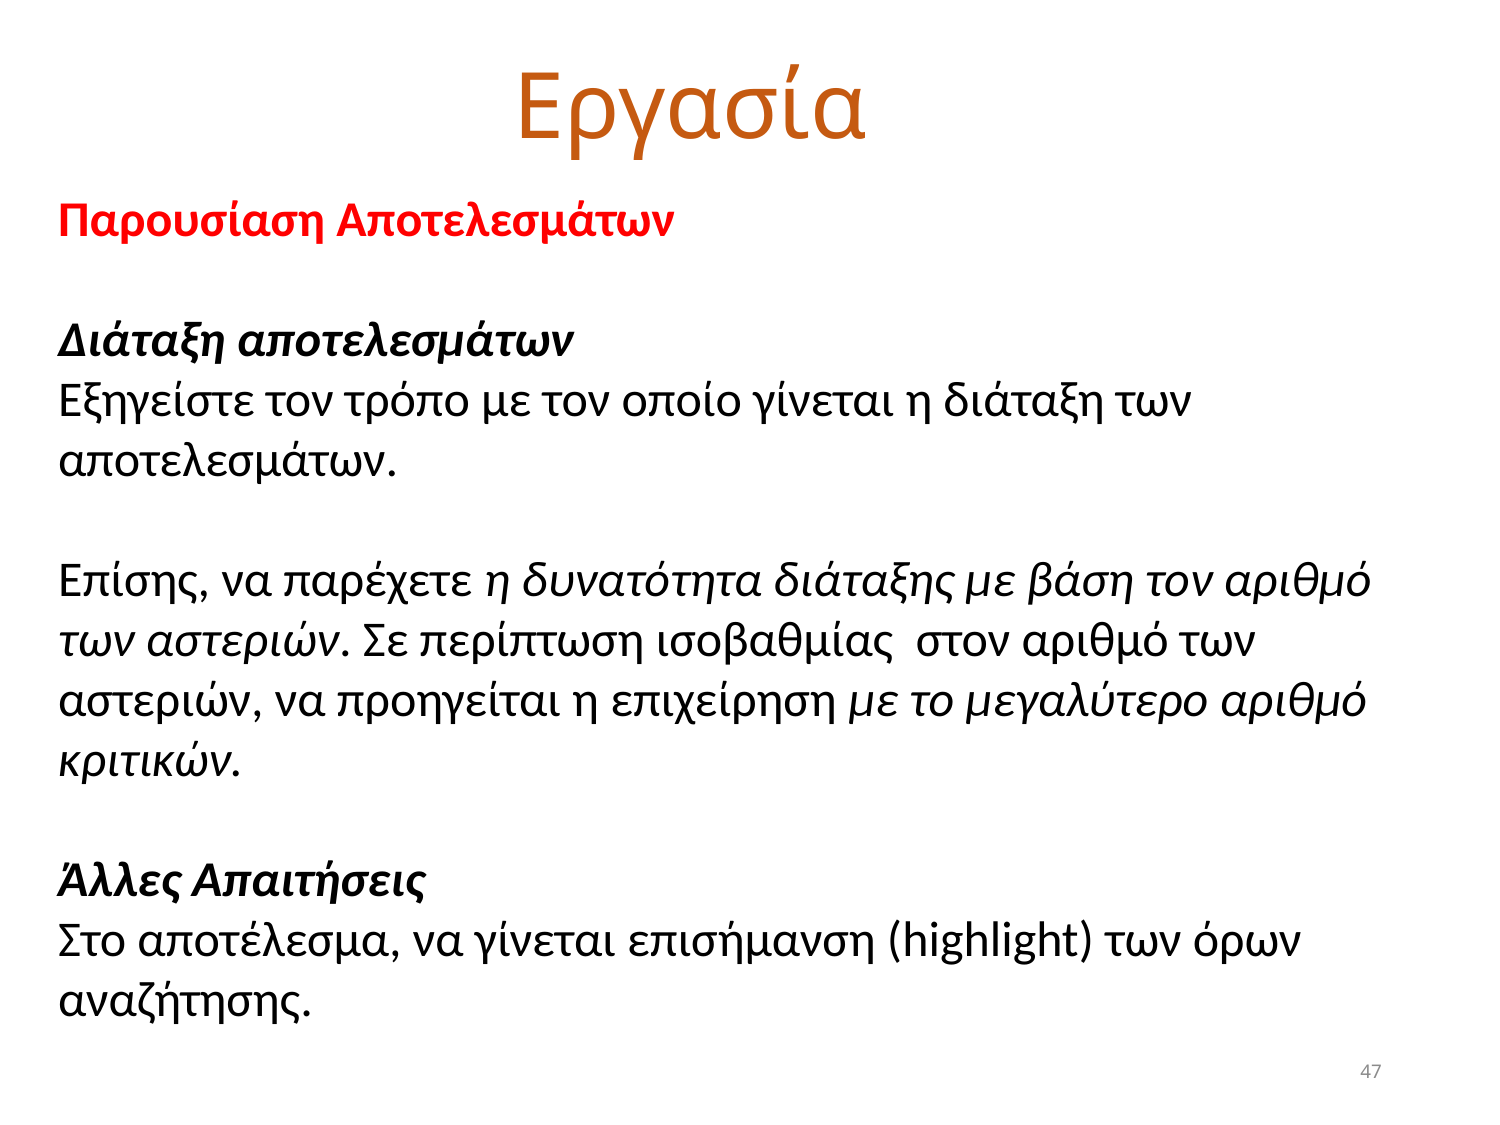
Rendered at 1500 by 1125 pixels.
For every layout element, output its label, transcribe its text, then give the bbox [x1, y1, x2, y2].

text_box Παρουσίαση Αποτελεσμάτων Διάταξη αποτελεσμάτων Εξηγείστε τον τρόπο με τον οποίο γίνεται η διάταξη των αποτελεσμάτων. Επίσης, να παρέχετε η δυνατότητα διάταξης με βάση τον αριθμό των αστεριών. Σε περίπτωση ισοβαθμίας στον αριθμό των αστεριών, να προηγείται η επιχείρηση με το μεγαλύτερο αριθμό κριτικών. Άλλες Απαιτήσεις Στο αποτέλεσμα, να γίνεται επισήμανση (highlight) των όρων αναζήτησης. [43, 179, 1459, 1034]
title Εργασία [43, 0, 1338, 179]
slide_number 47 [1059, 1042, 1397, 1103]
